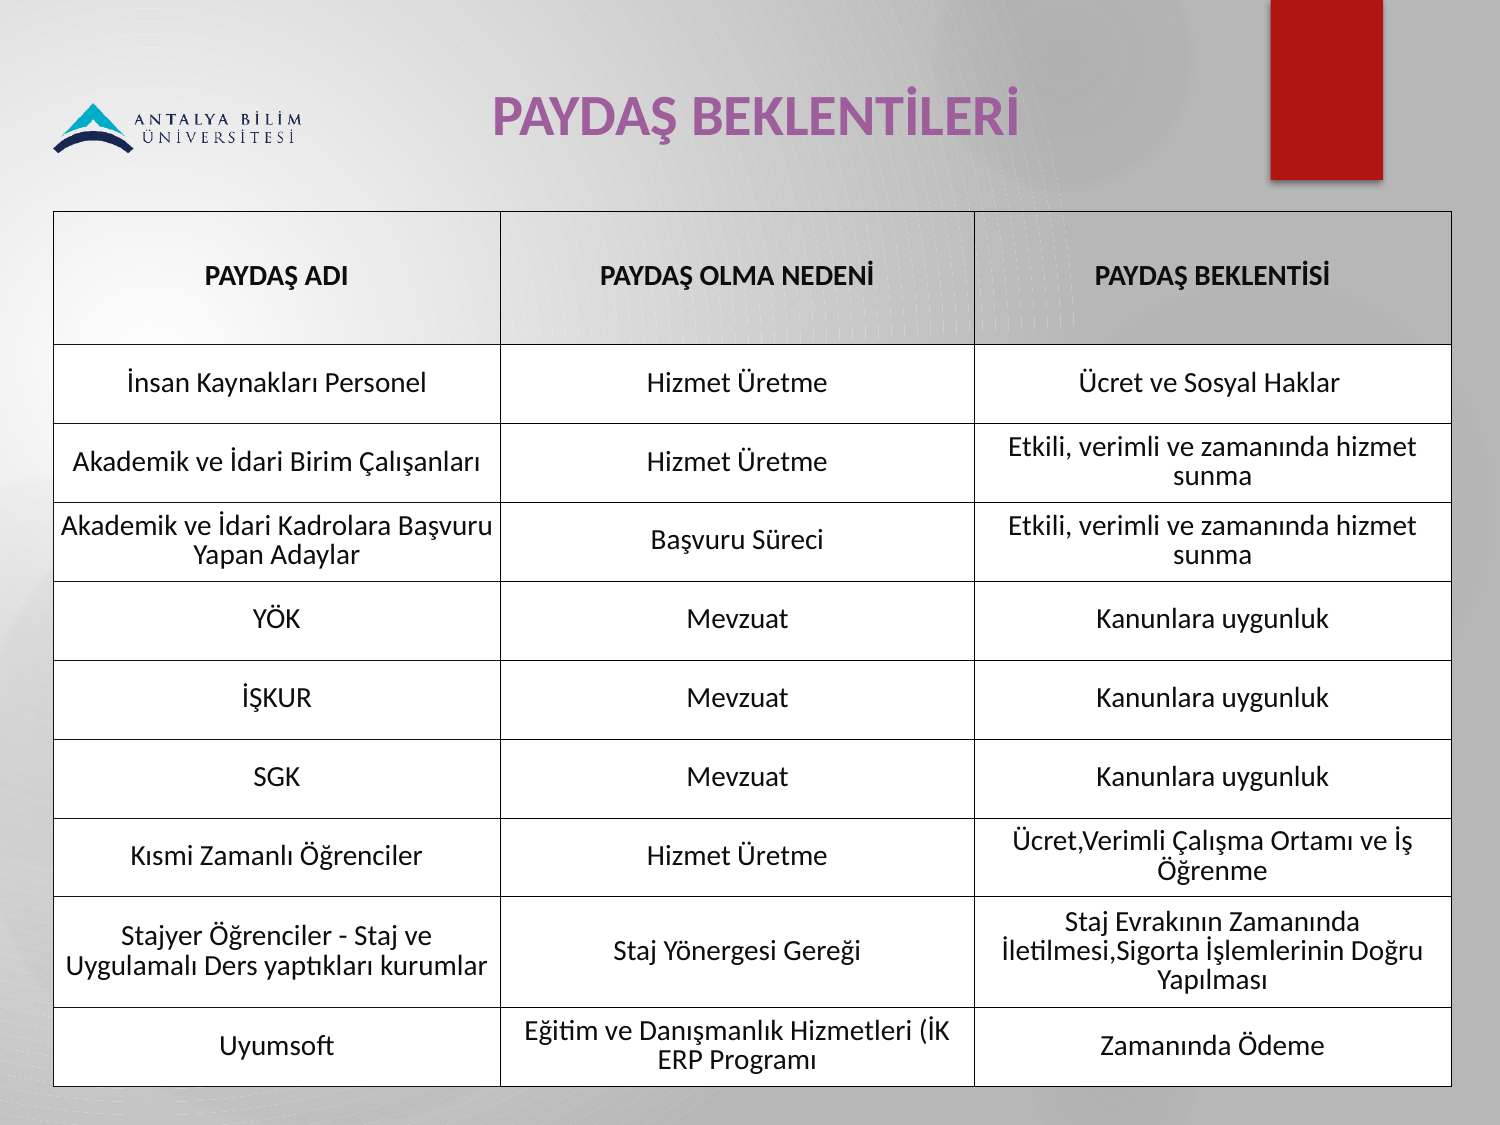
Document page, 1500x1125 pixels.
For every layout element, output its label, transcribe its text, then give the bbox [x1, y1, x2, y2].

table_cell Kanunlara uygunluk [975, 740, 1451, 818]
table_header PAYDAŞ ADI [54, 212, 500, 344]
table_cell İnsan Kaynakları Personel [54, 345, 500, 423]
table_cell Hizmet Üretme [501, 345, 974, 423]
table_cell Kanunlara uygunluk [975, 582, 1451, 660]
table_cell Akademik ve İdari Kadrolara Başvuru Yapan Adaylar [54, 503, 500, 581]
table_header PAYDAŞ OLMA NEDENİ [501, 212, 974, 344]
table_cell İŞKUR [54, 661, 500, 739]
table_cell Mevzuat [501, 740, 974, 818]
table_cell Mevzuat [501, 661, 974, 739]
table_cell Zamanında Ödeme [975, 1008, 1451, 1086]
table_cell Eğitim ve Danışmanlık Hizmetleri (İK ERP Programı [501, 1008, 974, 1086]
table_cell Akademik ve İdari Birim Çalışanları [54, 424, 500, 502]
table_cell Etkili, verimli ve zamanında hizmet sunma [975, 424, 1451, 502]
table_cell Staj Yönergesi Gereği [501, 897, 974, 1007]
picture [52, 101, 302, 155]
table_cell SGK [54, 740, 500, 818]
table_cell Uyumsoft [54, 1008, 500, 1086]
table_cell Staj Evrakının Zamanında İletilmesi,Sigorta İşlemlerinin Doğru Yapılması [975, 897, 1451, 1007]
table_cell Başvuru Süreci [501, 503, 974, 581]
table_cell Etkili, verimli ve zamanında hizmet sunma [975, 503, 1451, 581]
table_cell Hizmet Üretme [501, 819, 974, 896]
table_header PAYDAŞ BEKLENTİSİ [975, 212, 1451, 344]
table_cell Kısmi Zamanlı Öğrenciler [54, 819, 500, 896]
table_cell Kanunlara uygunluk [975, 661, 1451, 739]
table_cell Hizmet Üretme [501, 424, 974, 502]
text_box PAYDAŞ BEKLENTİLERİ [340, 69, 1174, 155]
table_cell Mevzuat [501, 582, 974, 660]
table_cell YÖK [54, 582, 500, 660]
table_cell Ücret,Verimli Çalışma Ortamı ve İş Öğrenme [975, 819, 1451, 896]
table_cell Ücret ve Sosyal Haklar [975, 345, 1451, 423]
table_cell Stajyer Öğrenciler - Staj ve Uygulamalı Ders yaptıkları kurumlar [54, 897, 500, 1007]
